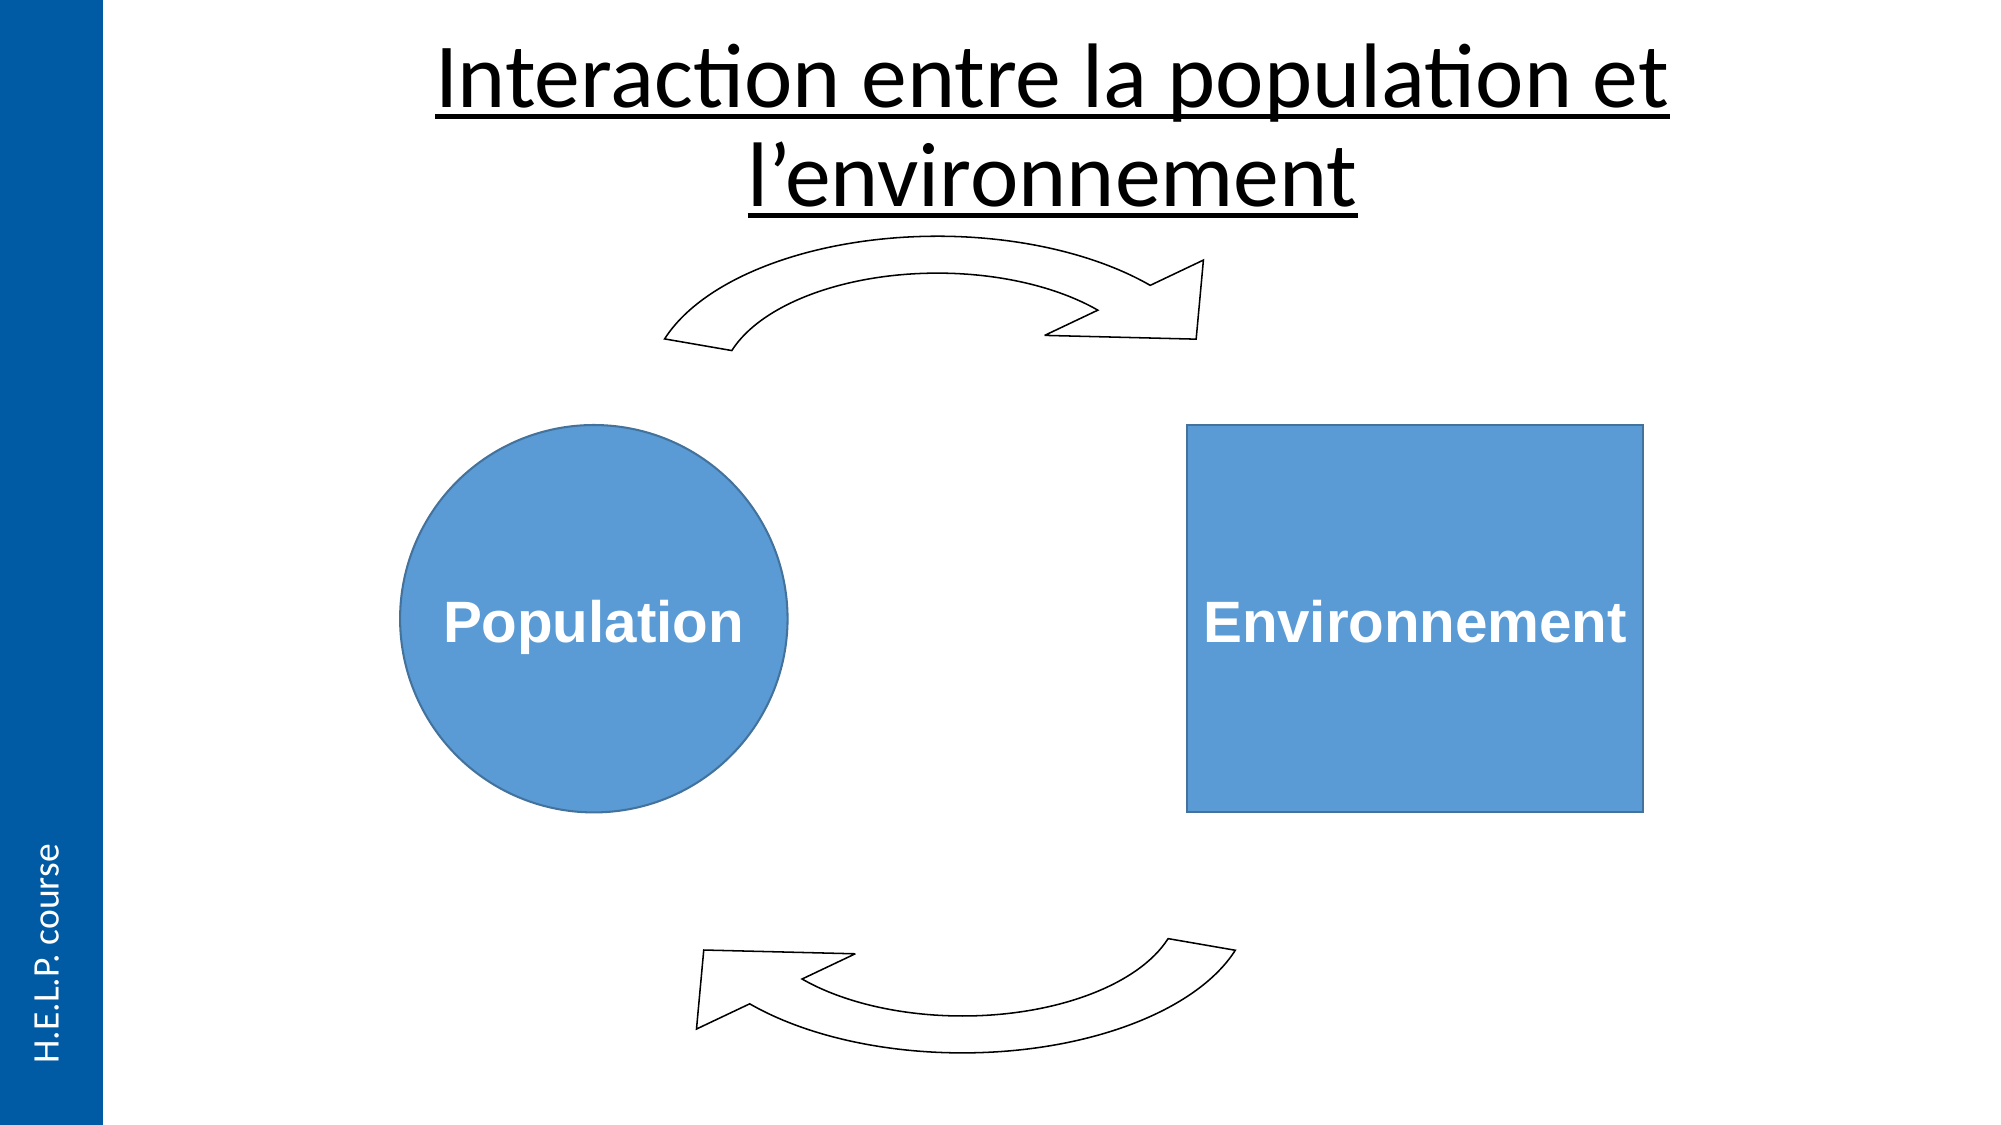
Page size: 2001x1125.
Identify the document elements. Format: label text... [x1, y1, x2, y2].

text_box [696, 938, 1236, 1053]
title Interaction entre la population et l’environnement [105, 59, 2000, 196]
text_box [664, 236, 1204, 351]
text_box Population [399, 423, 789, 814]
text_box Environnement [1186, 424, 1644, 813]
